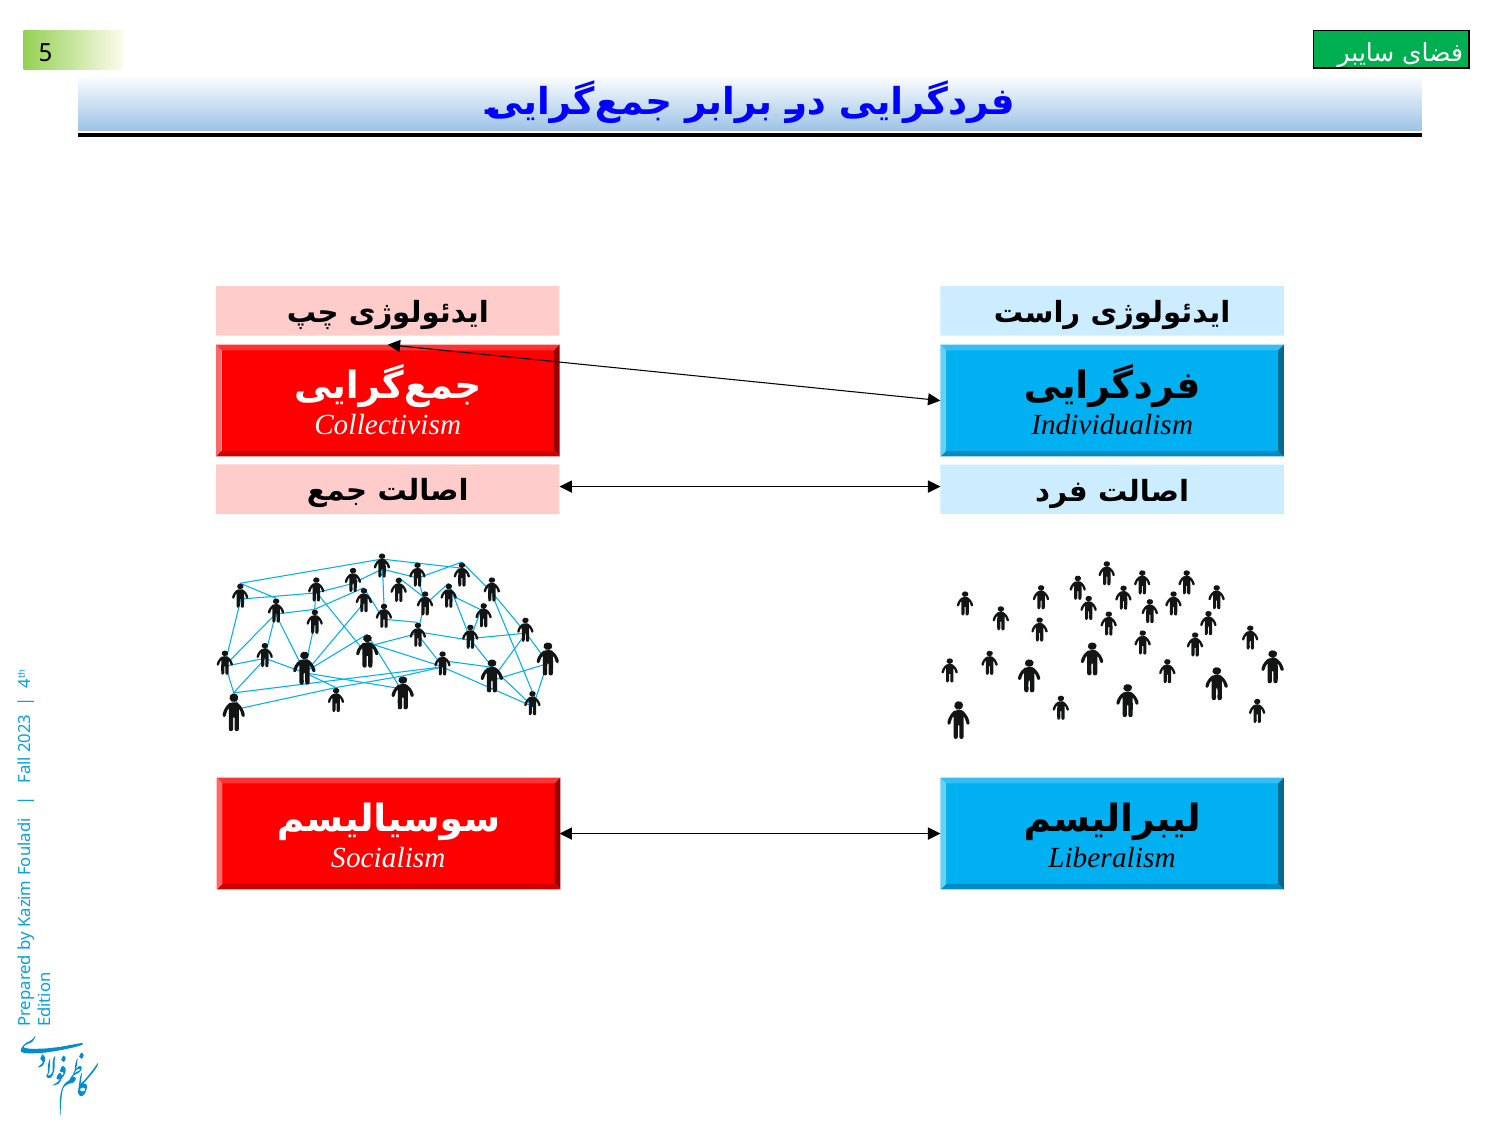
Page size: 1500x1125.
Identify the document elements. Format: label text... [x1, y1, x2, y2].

text_box سوسیالیسم Socialism [215, 776, 561, 891]
title فردگرایی در برابر جمع‌گرایی [78, 75, 1422, 131]
text_box جمع‌گرایی Collectivism [215, 343, 561, 458]
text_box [215, 553, 560, 732]
text_box اصالت جمع [216, 464, 560, 515]
text_box ایدئولوژی چپ [216, 286, 560, 336]
text_box ایدئولوژی راست [940, 286, 1284, 336]
text_box لیبرالیسم Liberalism [939, 776, 1285, 891]
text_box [940, 560, 1285, 740]
text_box فردگرایی Individualism [939, 343, 1285, 458]
text_box اصالت فرد [940, 464, 1284, 515]
